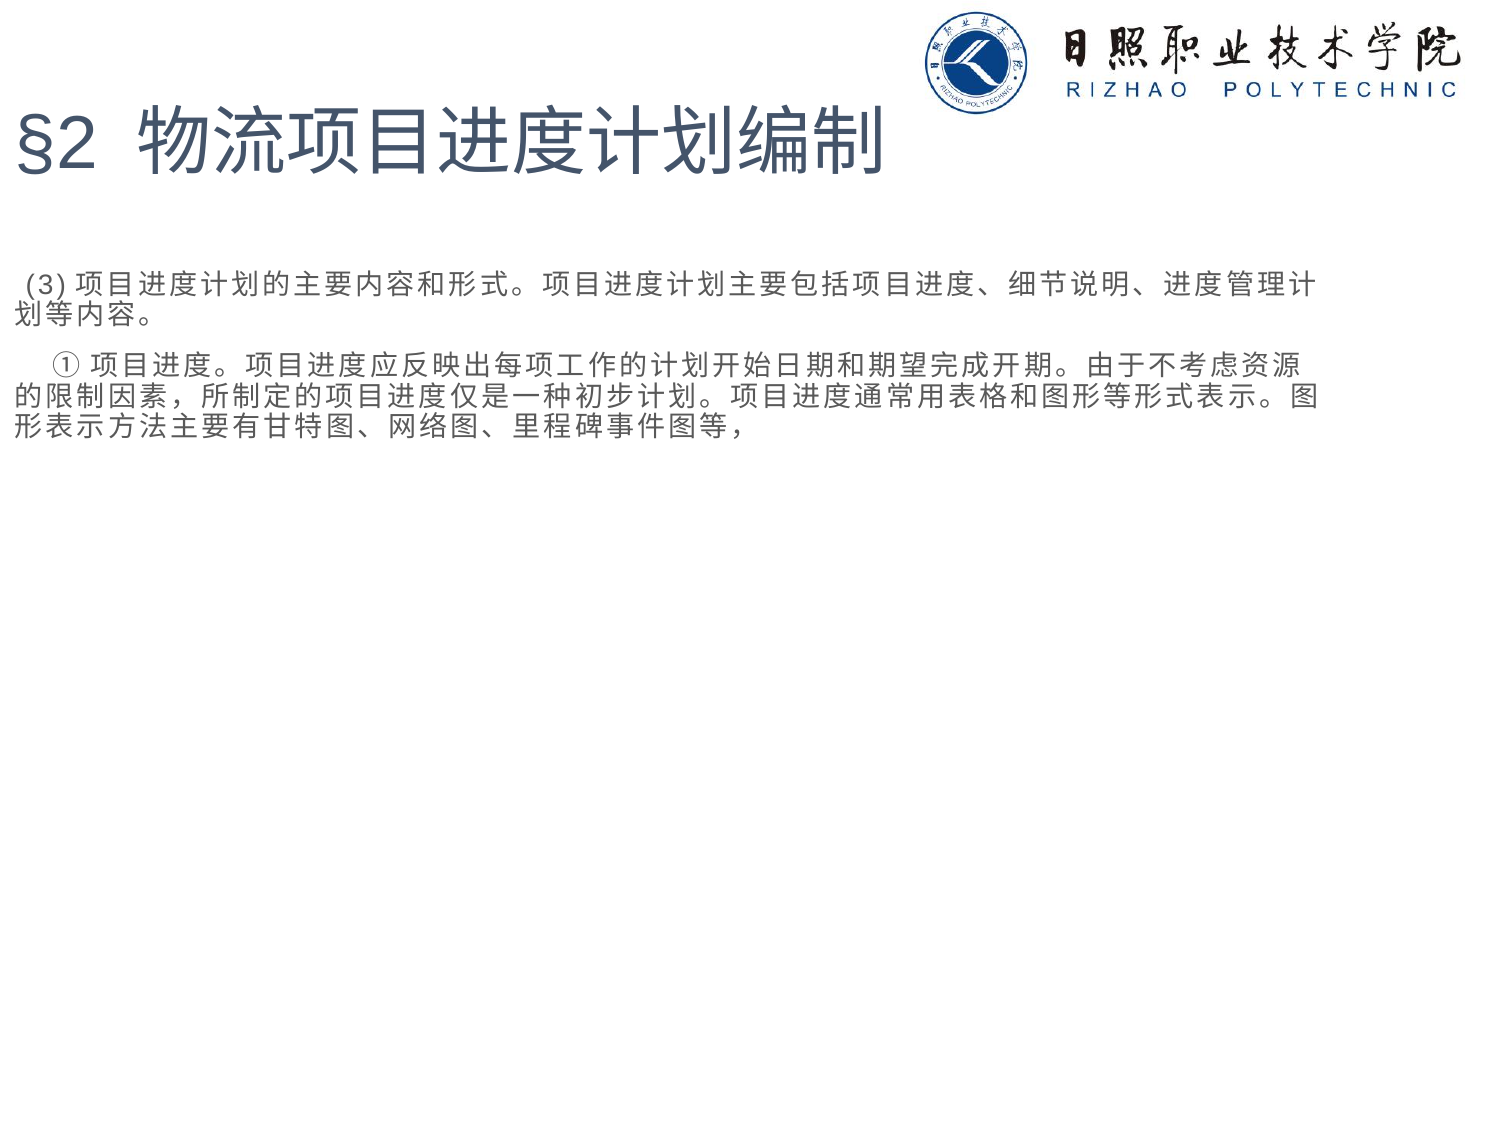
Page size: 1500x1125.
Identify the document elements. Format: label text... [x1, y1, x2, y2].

picture [909, 0, 1500, 120]
title §2 物流项目进度计划编制 [0, 45, 1350, 233]
list (3)项目进度计划的主要内容和形式。项目进度计划主要包括项目进度、细节说明、进度管理计划等内容。 ①项目进度。项目进度应反映出每项工作的计划开始日期和期望完成开期。由于不考虑资源的限制因素，所制定的项目进度仅是一种初步计划。项目进度通常用表格和图形等形式表示。图形表示方法主要有甘特图、网络图、里程碑事件图等， [0, 262, 1350, 1005]
